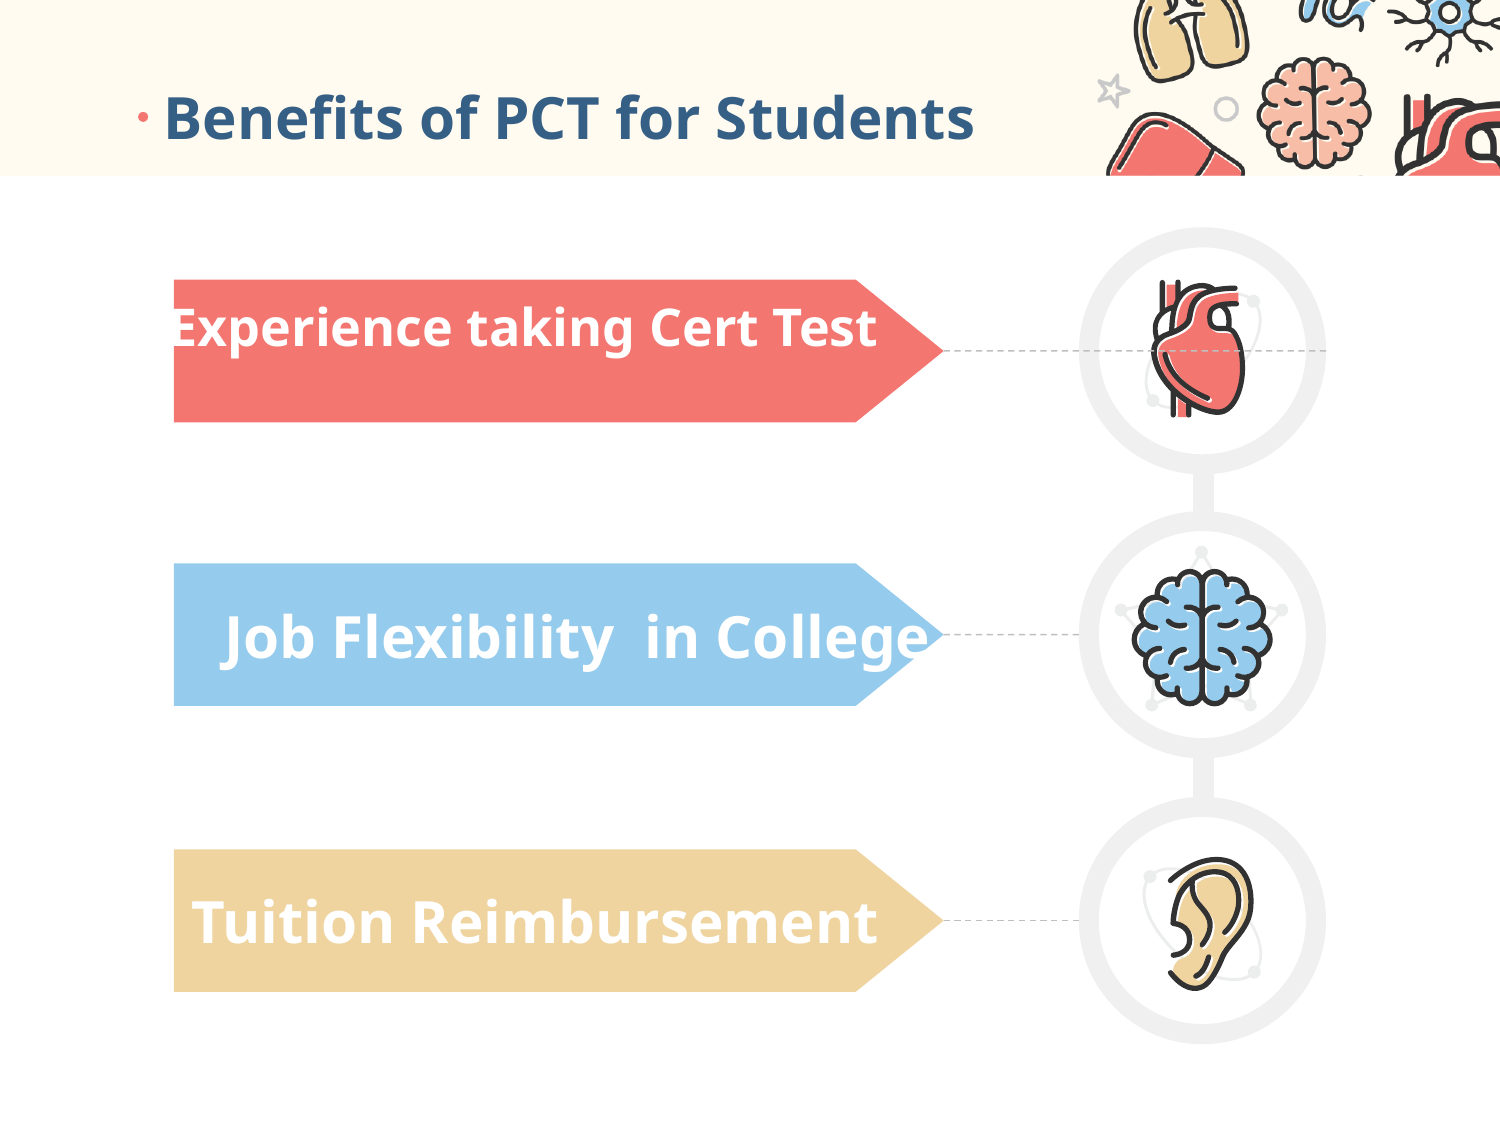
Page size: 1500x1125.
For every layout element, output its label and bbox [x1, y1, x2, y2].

text_box [150, 227, 1327, 1045]
text_box [69, 80, 978, 152]
picture [0, 0, 1500, 176]
